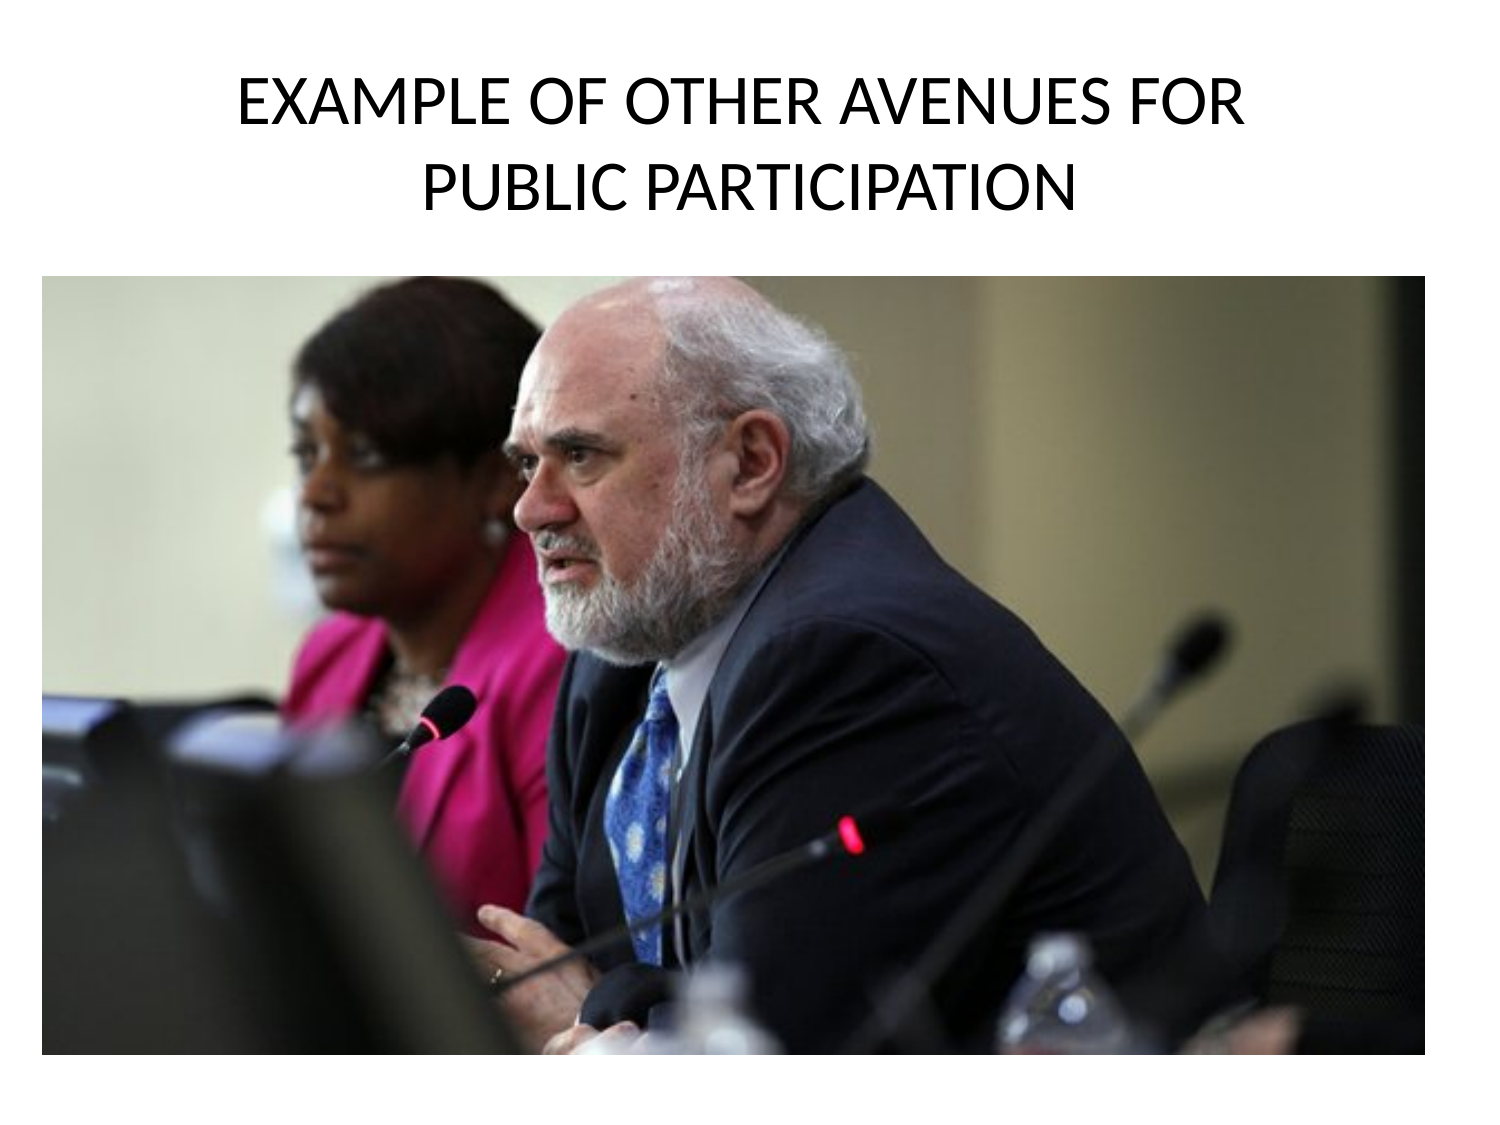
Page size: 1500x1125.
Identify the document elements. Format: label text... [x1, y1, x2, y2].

picture [42, 276, 1426, 1055]
title Example of Other Avenues for Public Participation [75, 45, 1425, 233]
